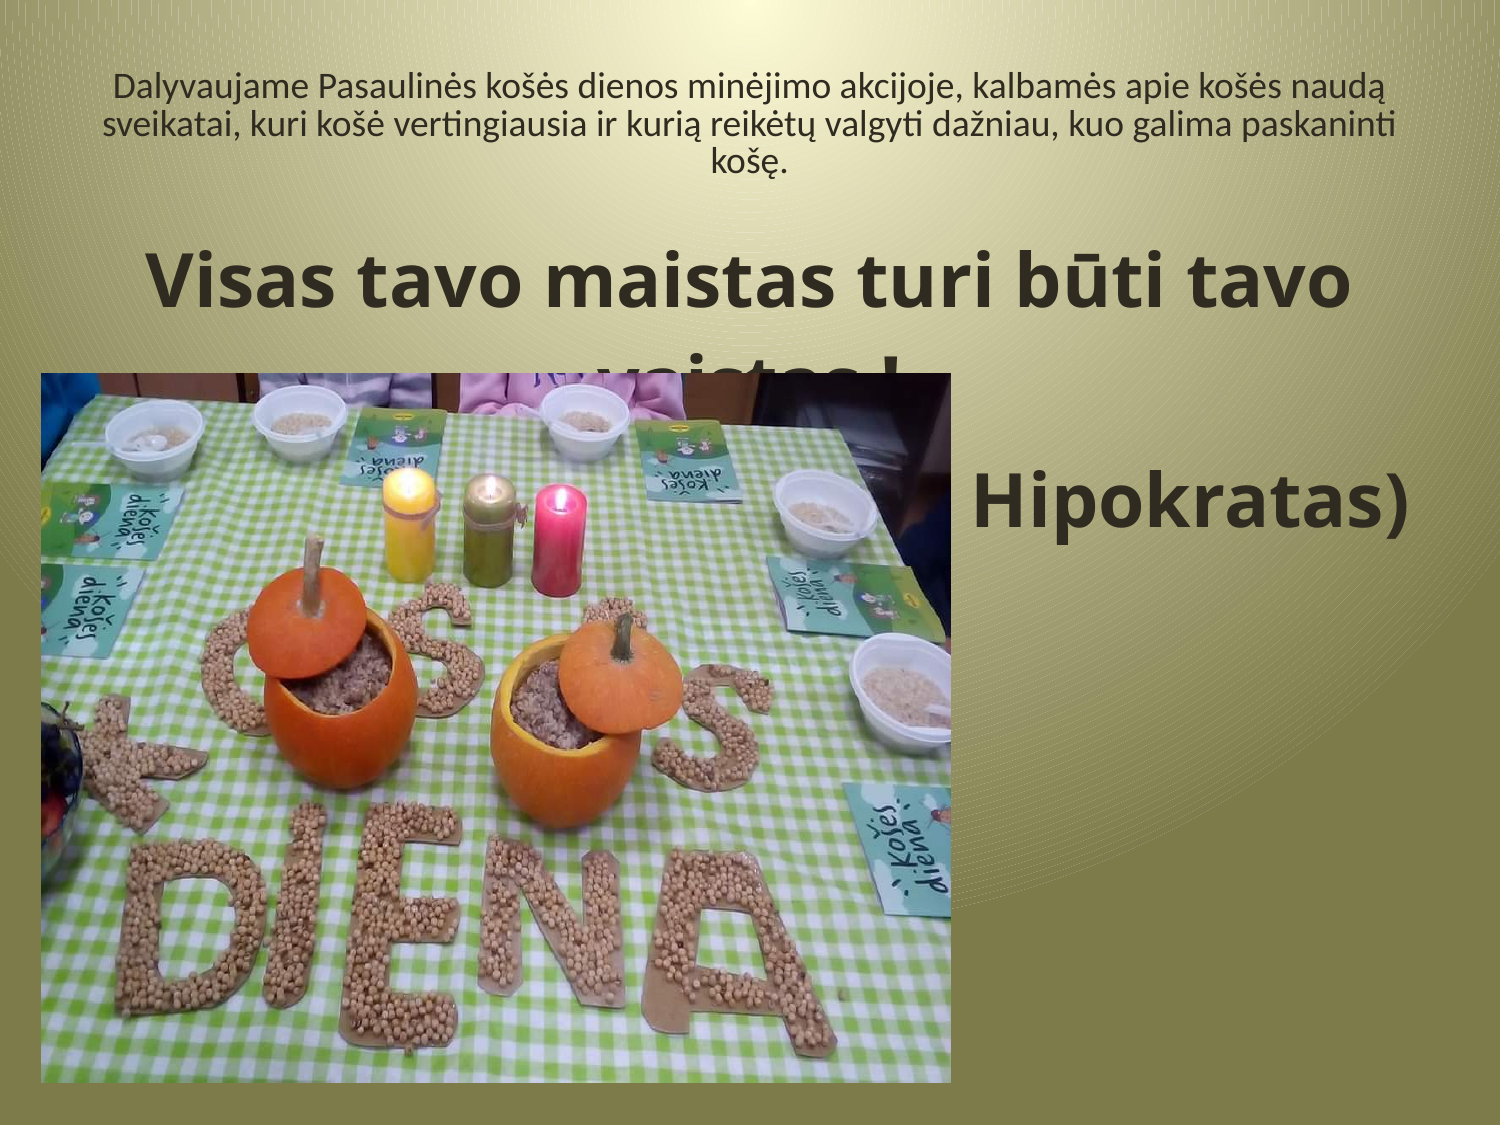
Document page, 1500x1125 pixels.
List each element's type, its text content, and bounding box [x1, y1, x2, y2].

picture [40, 373, 951, 1083]
list Visas tavo maistas turi būti tavo vaistas ! ( Hipokratas) [75, 219, 1425, 1005]
title Dalyvaujame Pasaulinės košės dienos minėjimo akcijoje, kalbamės apie košės naudą sveikatai, kuri košė vertingiausia ir kurią reikėtų valgyti dažniau, kuo galima paskaninti košę. [75, 45, 1425, 209]
